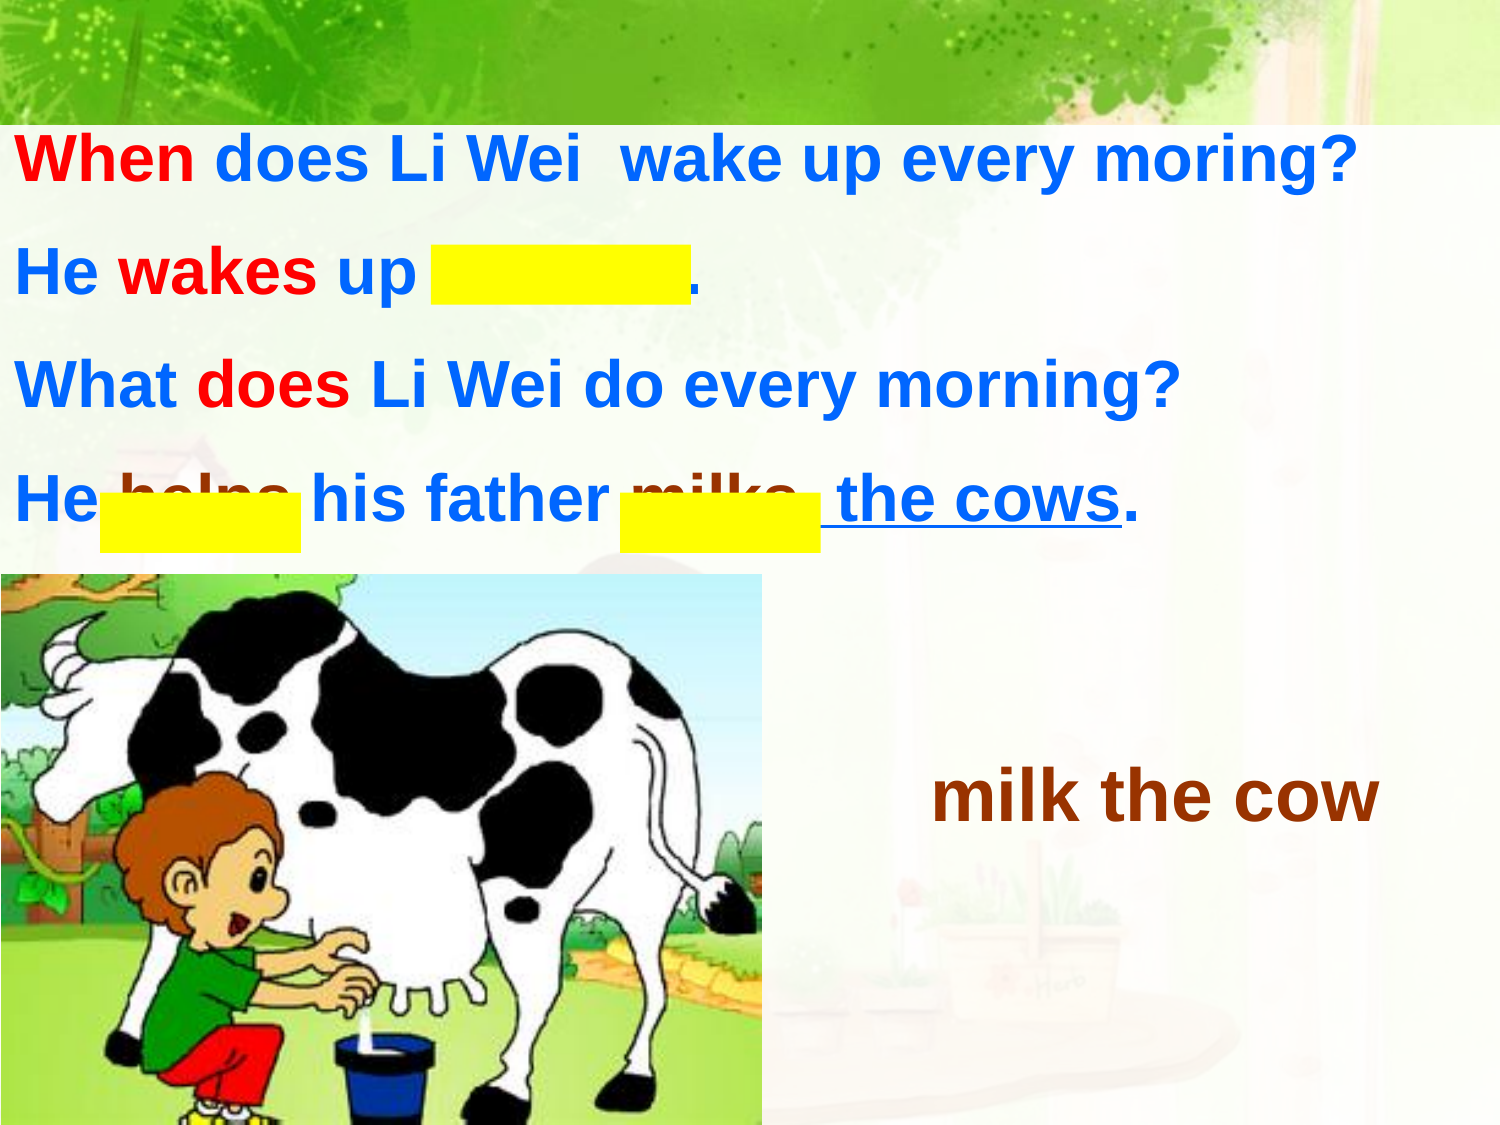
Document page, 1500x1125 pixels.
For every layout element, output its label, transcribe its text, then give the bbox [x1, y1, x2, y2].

text_box [620, 492, 821, 553]
picture [1, 573, 763, 1125]
text_box When does Li Wei wake up every moring? He wakes up at 5 a.m. What does Li Wei do every morning? He helps his father milks the cows. [0, 107, 1459, 542]
picture [0, 0, 1500, 125]
text_box [100, 492, 301, 553]
text_box [430, 244, 691, 305]
text_box milk the cow [915, 739, 1453, 845]
